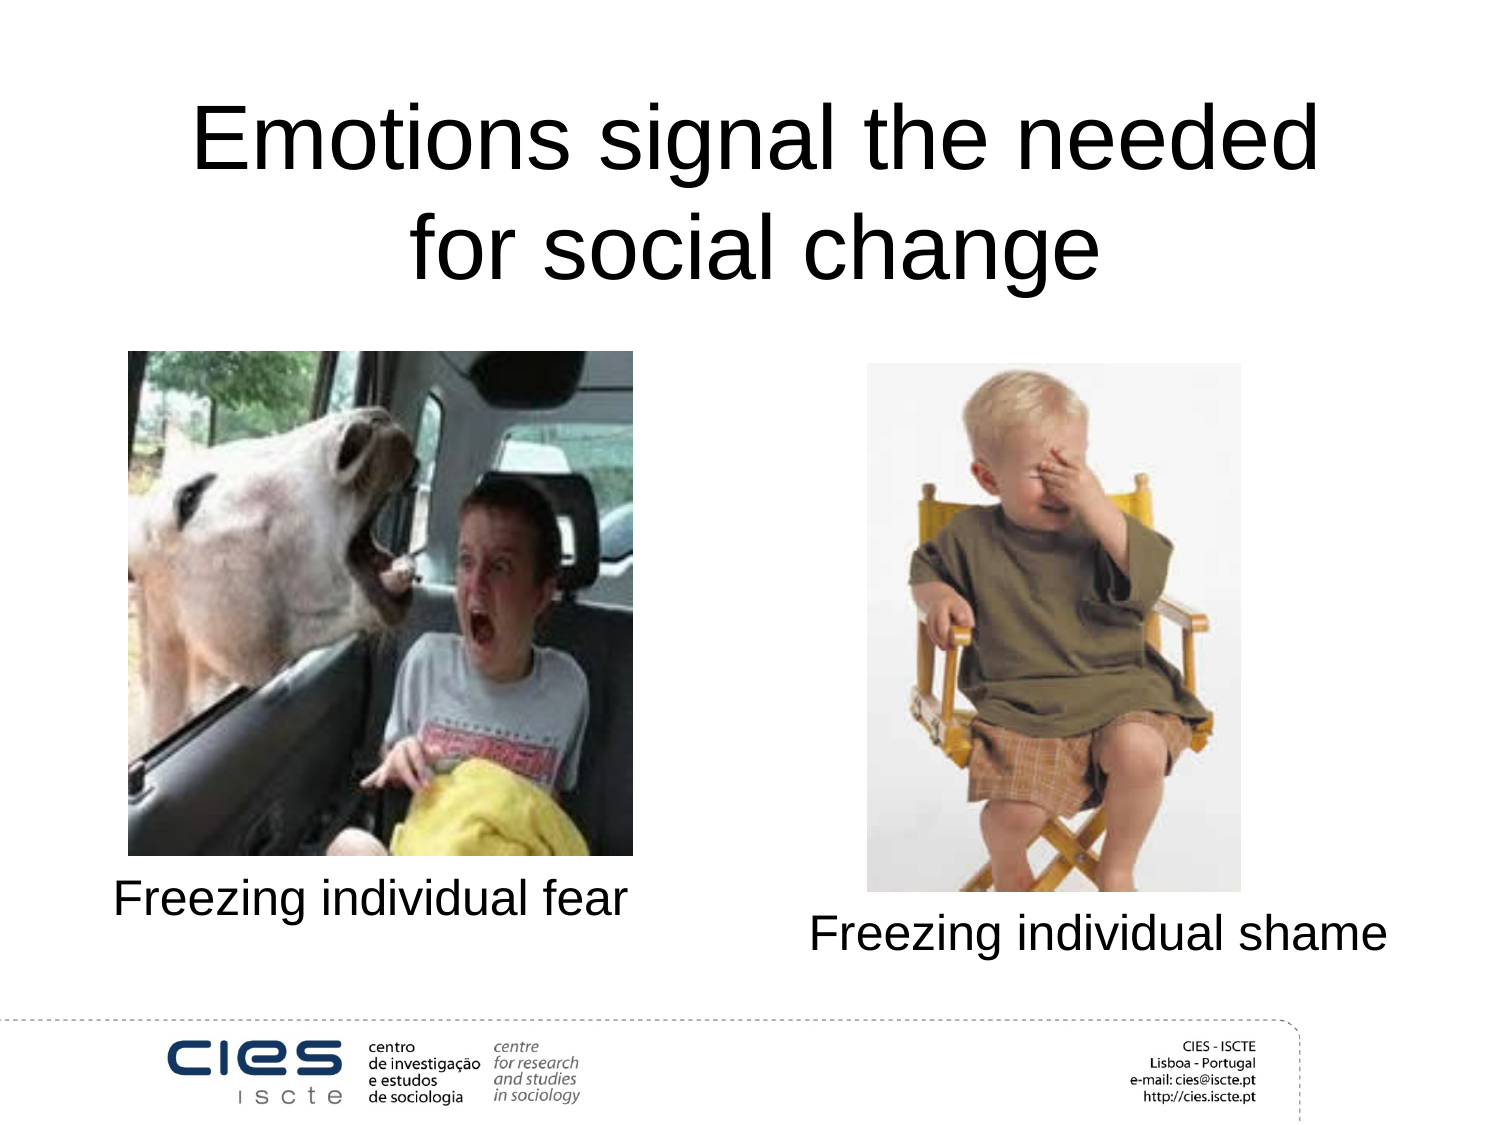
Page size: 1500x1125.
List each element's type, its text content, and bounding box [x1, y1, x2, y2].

picture [0, 0, 1500, 1125]
text_box Freezing individual fear [41, 857, 715, 933]
title Emotions signal the needed for social change [81, 93, 1433, 282]
text_box Freezing individual shame [738, 893, 1459, 968]
